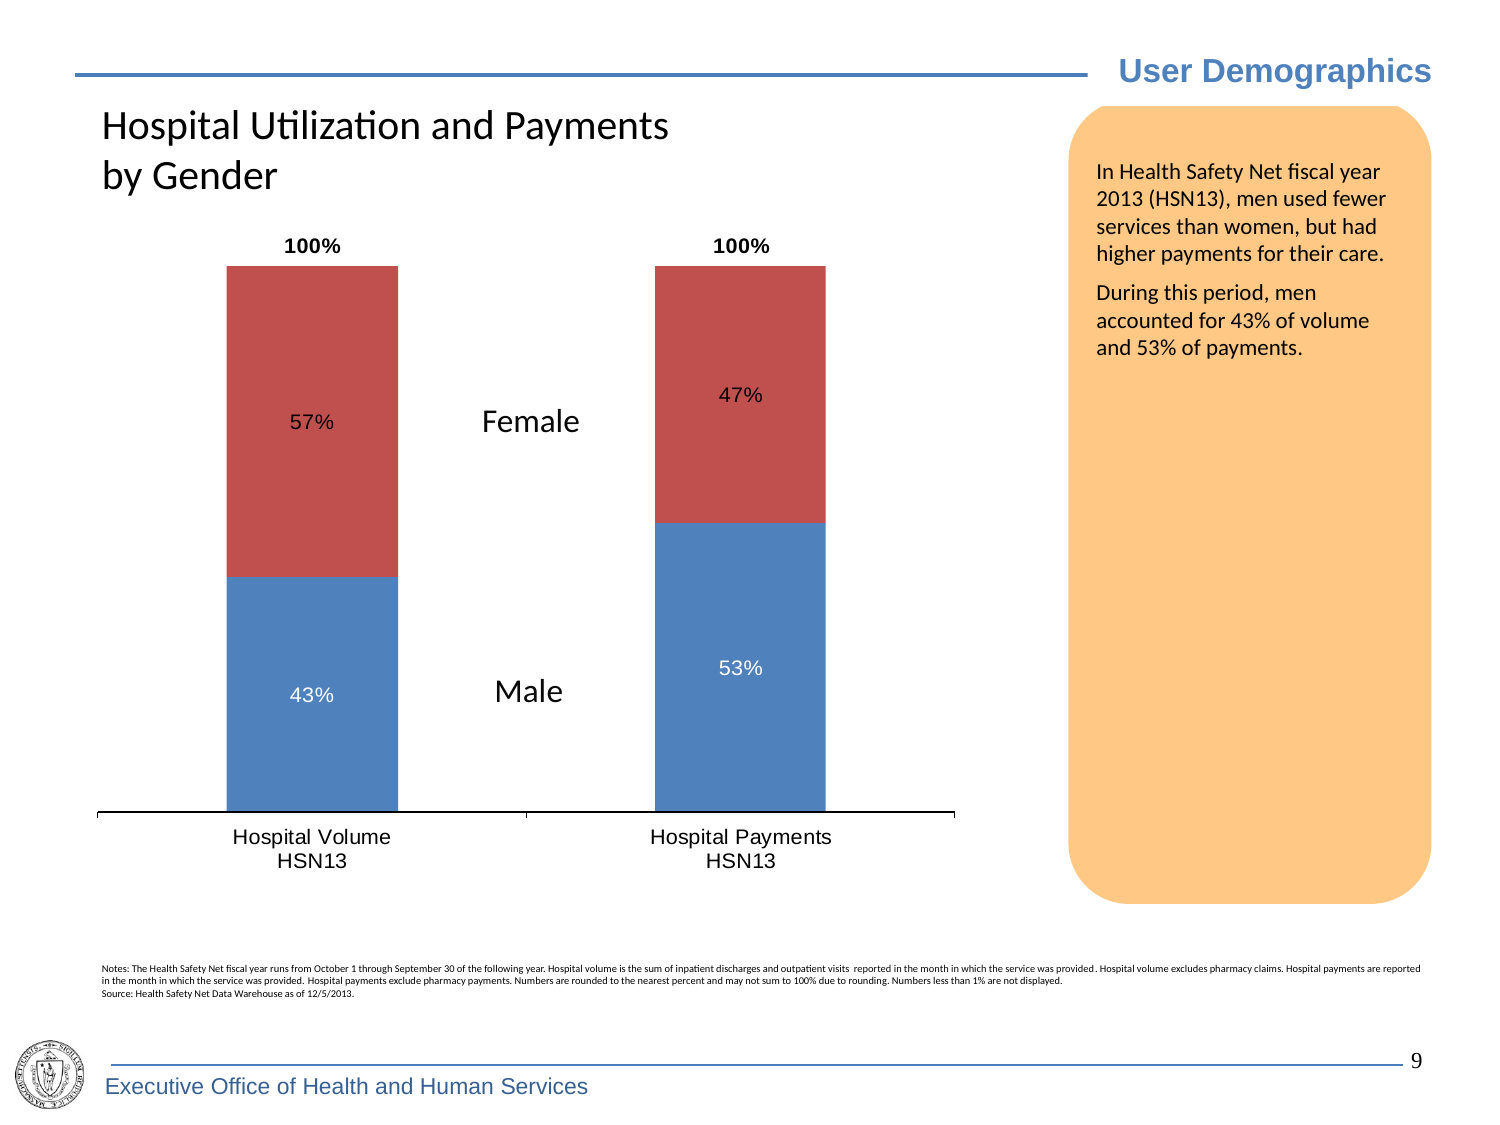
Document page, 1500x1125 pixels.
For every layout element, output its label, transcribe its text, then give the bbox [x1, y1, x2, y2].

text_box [1087, 0, 1462, 107]
slide_number 9 [1362, 1038, 1438, 1080]
list In Health Safety Net fiscal year 2013 (HSN13), men used fewer services than women, but had higher payments for their care. During this period, men accounted for 43% of volume and 53% of payments. [1081, 148, 1423, 876]
text_box Notes: The Health Safety Net fiscal year runs from October 1 through September 30 of the following year. Hospital volume is the sum of inpatient discharges and outpatient visits reported in the month in which the service was provided. Hospital volume excludes pharmacy claims. Hospital payments are reported in the month in which the service was provided. Hospital payments exclude pharmacy payments. Numbers are rounded to the nearest percent and may not sum to 100% due to rounding. Numbers less than 1% are not displayed. Source: Health Safety Net Data Warehouse as of 12/5/2013. [101, 961, 1431, 1000]
text_box Hospital Utilization and Payments by Gender [101, 97, 1018, 250]
text_box [1068, 115, 1432, 904]
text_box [14, 203, 996, 901]
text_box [84, 1062, 635, 1114]
picture [15, 1040, 85, 1110]
